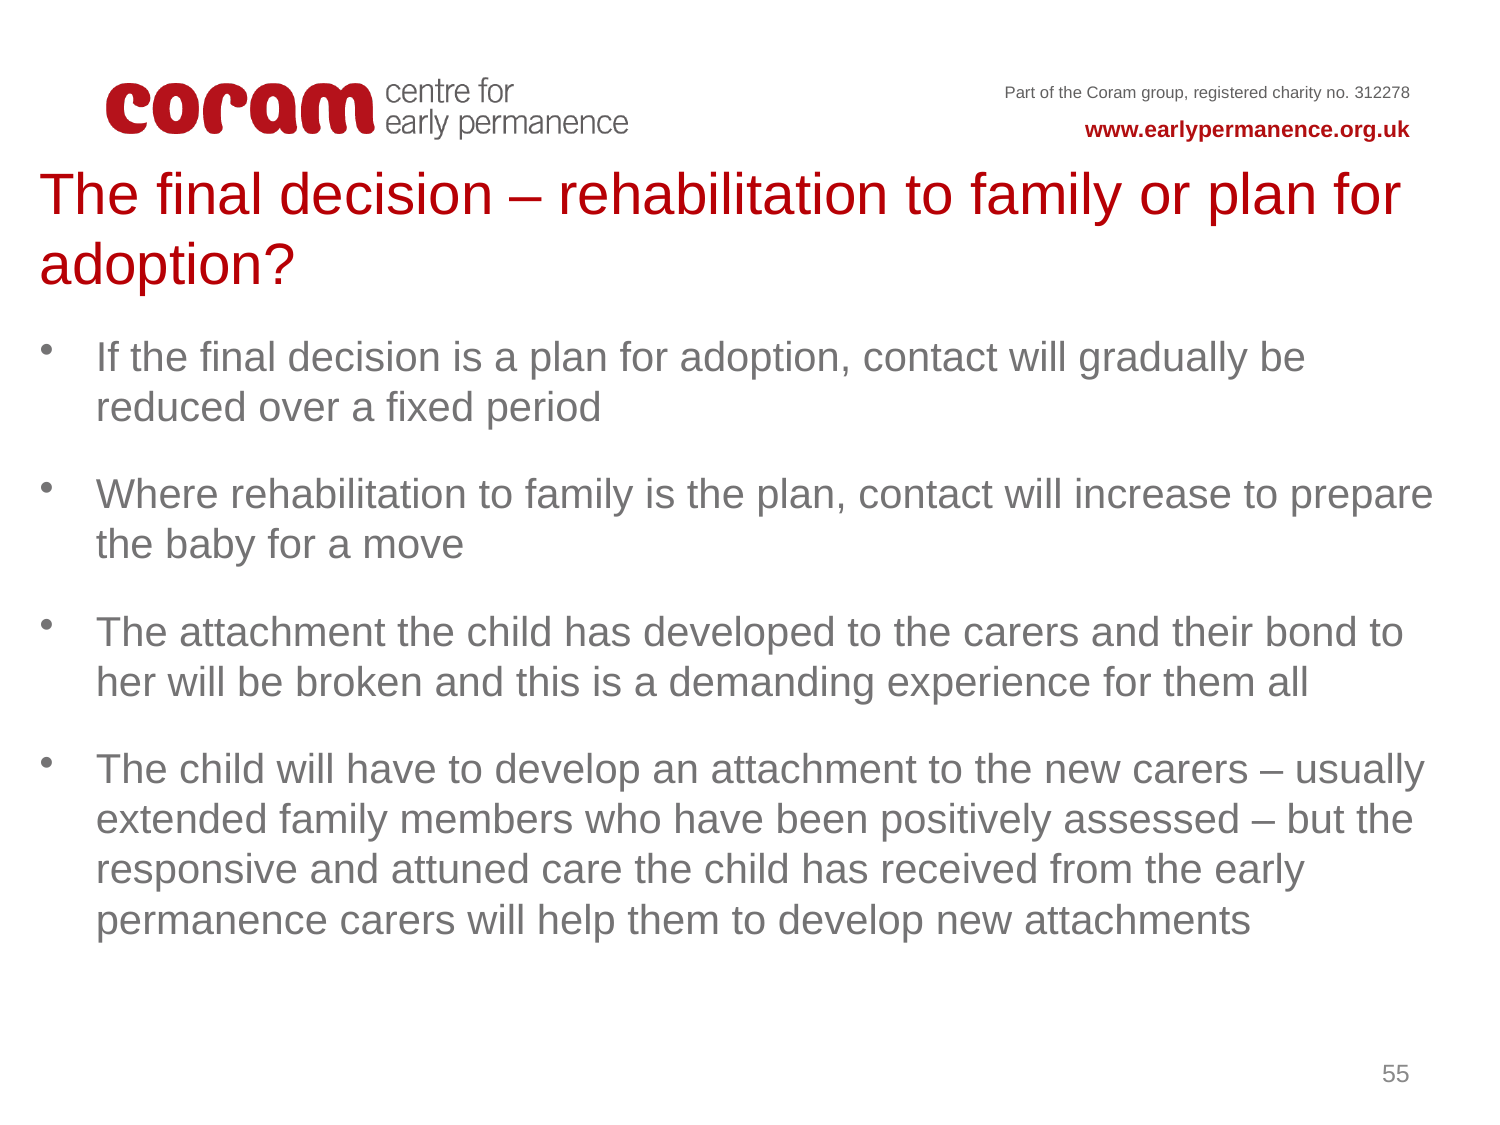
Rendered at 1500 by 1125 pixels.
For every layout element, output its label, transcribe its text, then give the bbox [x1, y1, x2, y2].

text_box The final decision – rehabilitation to family or plan for adoption? If the final decision is a plan for adoption, contact will gradually be reduced over a fixed period Where rehabilitation to family is the plan, contact will increase to prepare the baby for a move The attachment the child has developed to the carers and their bond to her will be broken and this is a demanding experience for them all The child will have to develop an attachment to the new carers – usually extended family members who have been positively assessed – but the responsive and attuned care the child has received from the early permanence carers will help them to develop new attachments [24, 149, 1456, 1006]
picture [101, 73, 634, 142]
slide_number 55 [1250, 1042, 1425, 1103]
